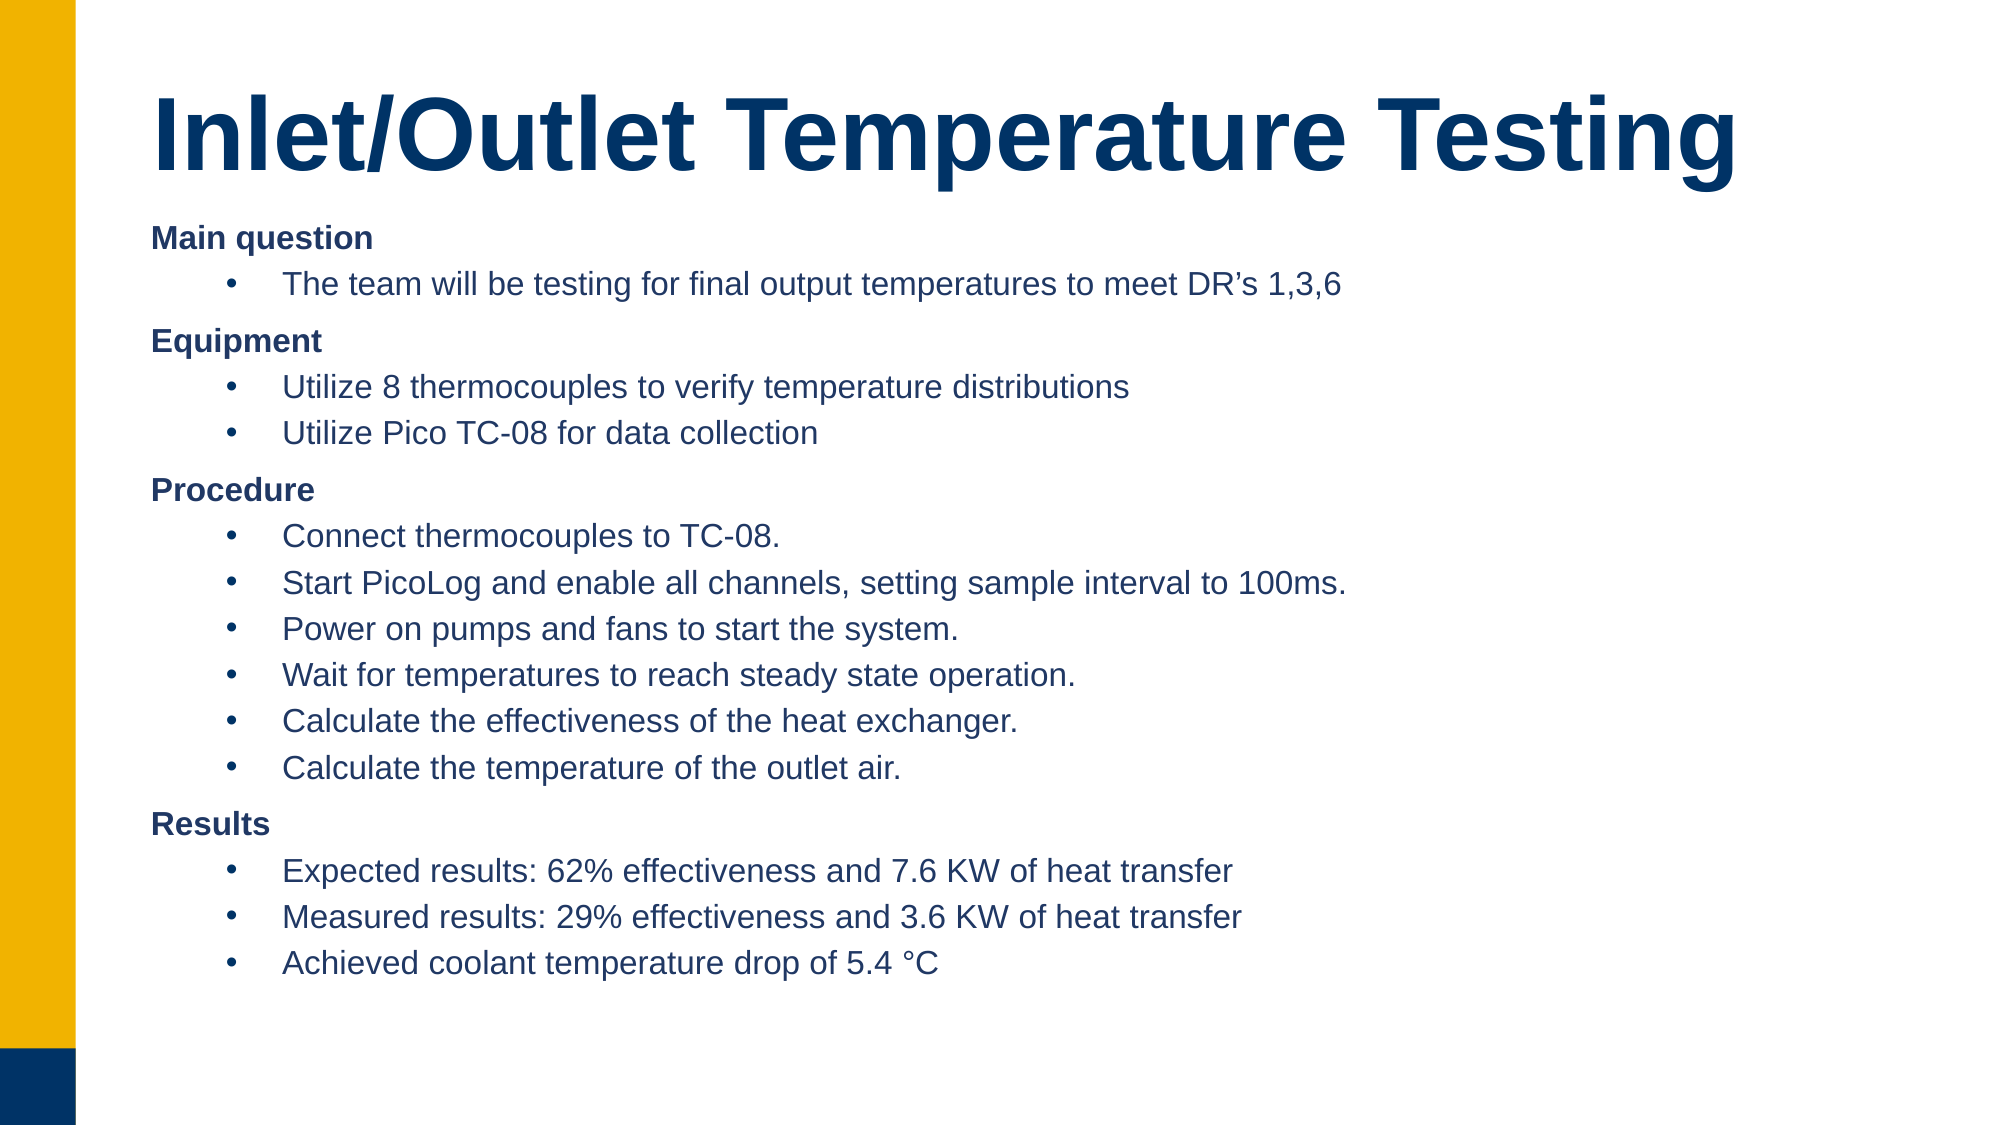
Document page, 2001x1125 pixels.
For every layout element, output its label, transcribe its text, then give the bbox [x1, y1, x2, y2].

list Main question The team will be testing for final output temperatures to meet DR’s 1,3,6 Equipment Utilize 8 thermocouples to verify temperature distributions Utilize Pico TC-08 for data collection Procedure Connect thermocouples to TC-08. Start PicoLog and enable all channels, setting sample interval to 100ms. Power on pumps and fans to start the system. Wait for temperatures to reach steady state operation. Calculate the effectiveness of the heat exchanger. Calculate the temperature of the outlet air. Results Expected results: 62% effectiveness and 7.6 KW of heat transfer Measured results: 29% effectiveness and 3.6 KW of heat transfer Achieved coolant temperature drop of 5.4 °C [117, 213, 1884, 1087]
title Inlet/Outlet Temperature Testing [137, 28, 1922, 246]
